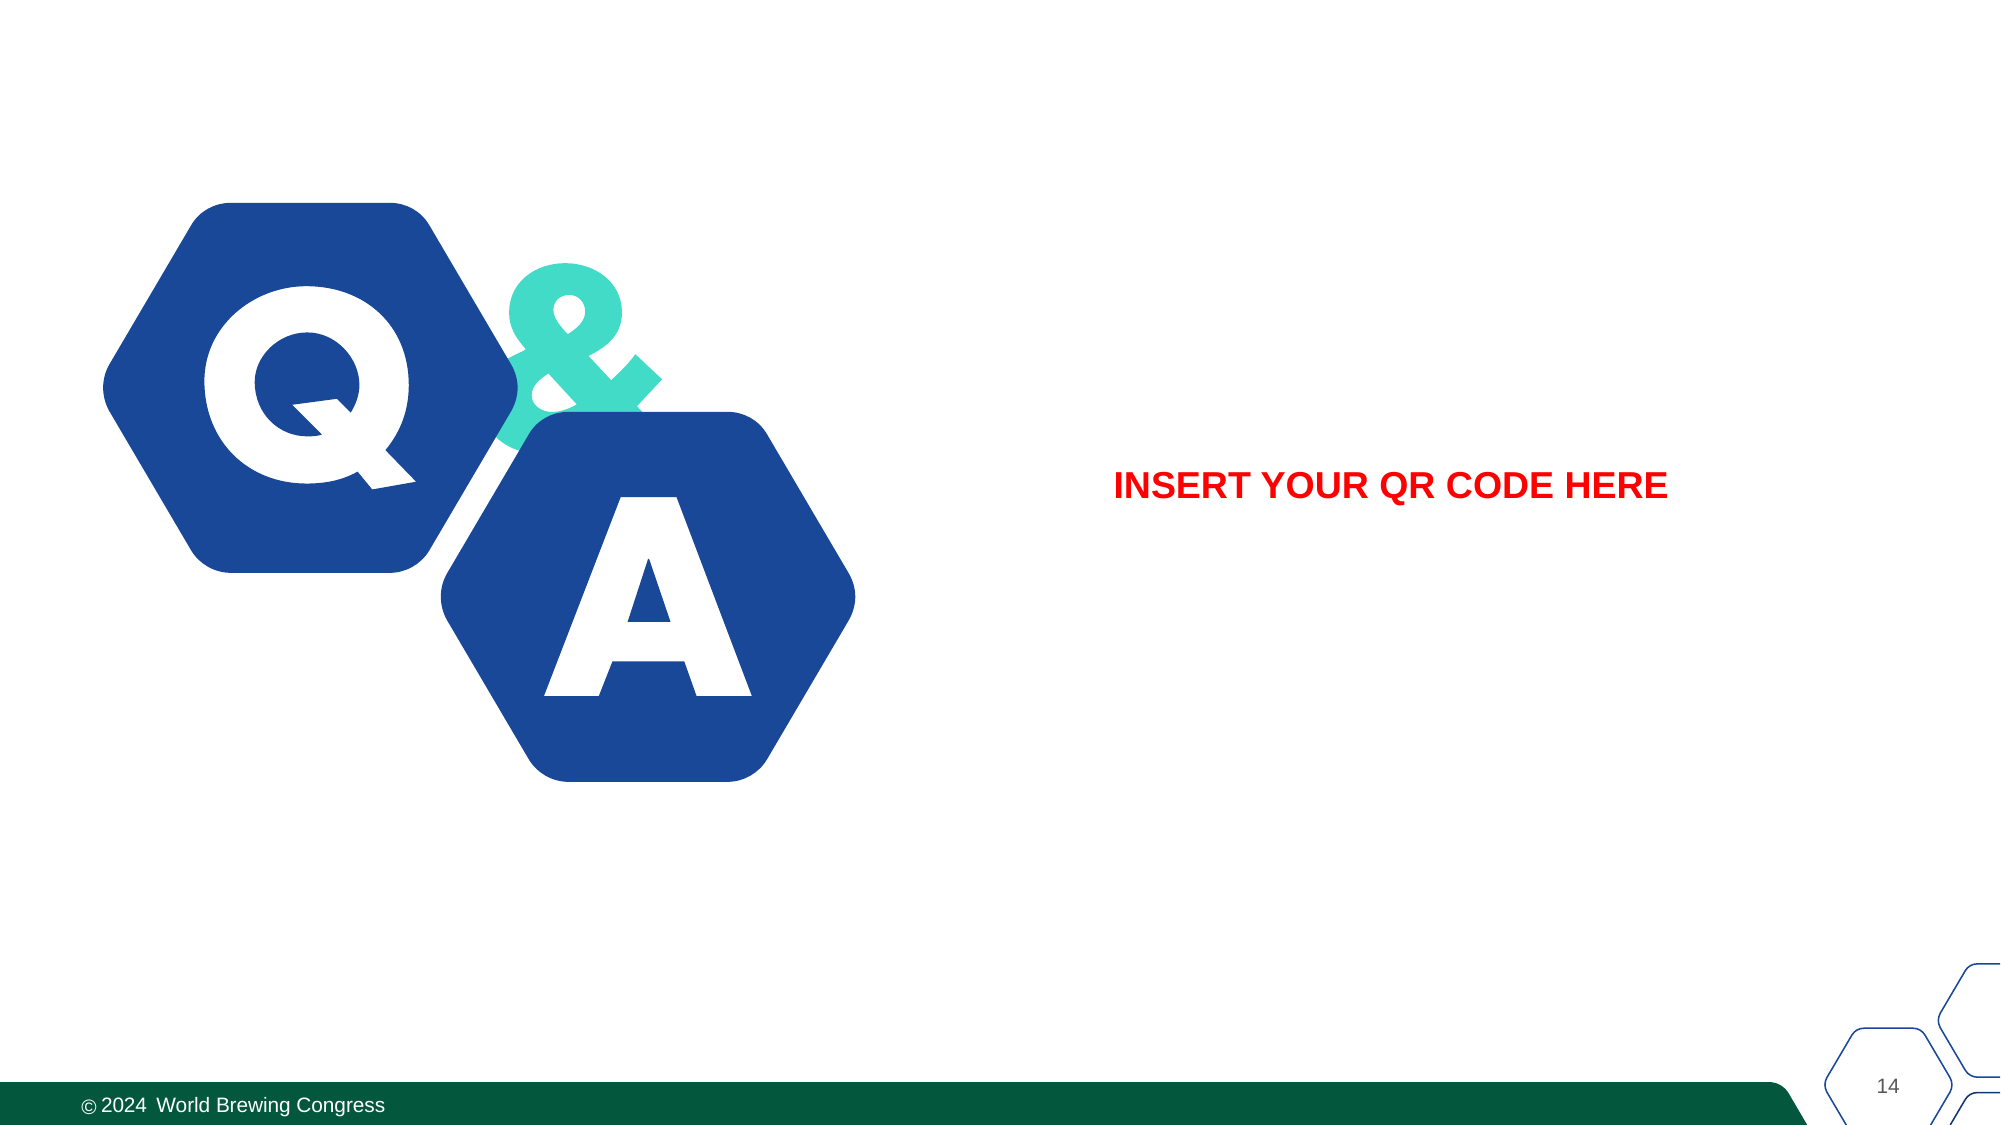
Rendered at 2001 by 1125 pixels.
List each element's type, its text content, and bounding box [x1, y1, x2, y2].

text_box INSERT YOUR QR CODE HERE [1098, 453, 1808, 559]
slide_number 14 [1826, 1067, 1950, 1103]
footer World Brewing Congress [148, 1085, 757, 1122]
slide_number 2024 [101, 1085, 148, 1122]
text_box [101, 202, 856, 782]
